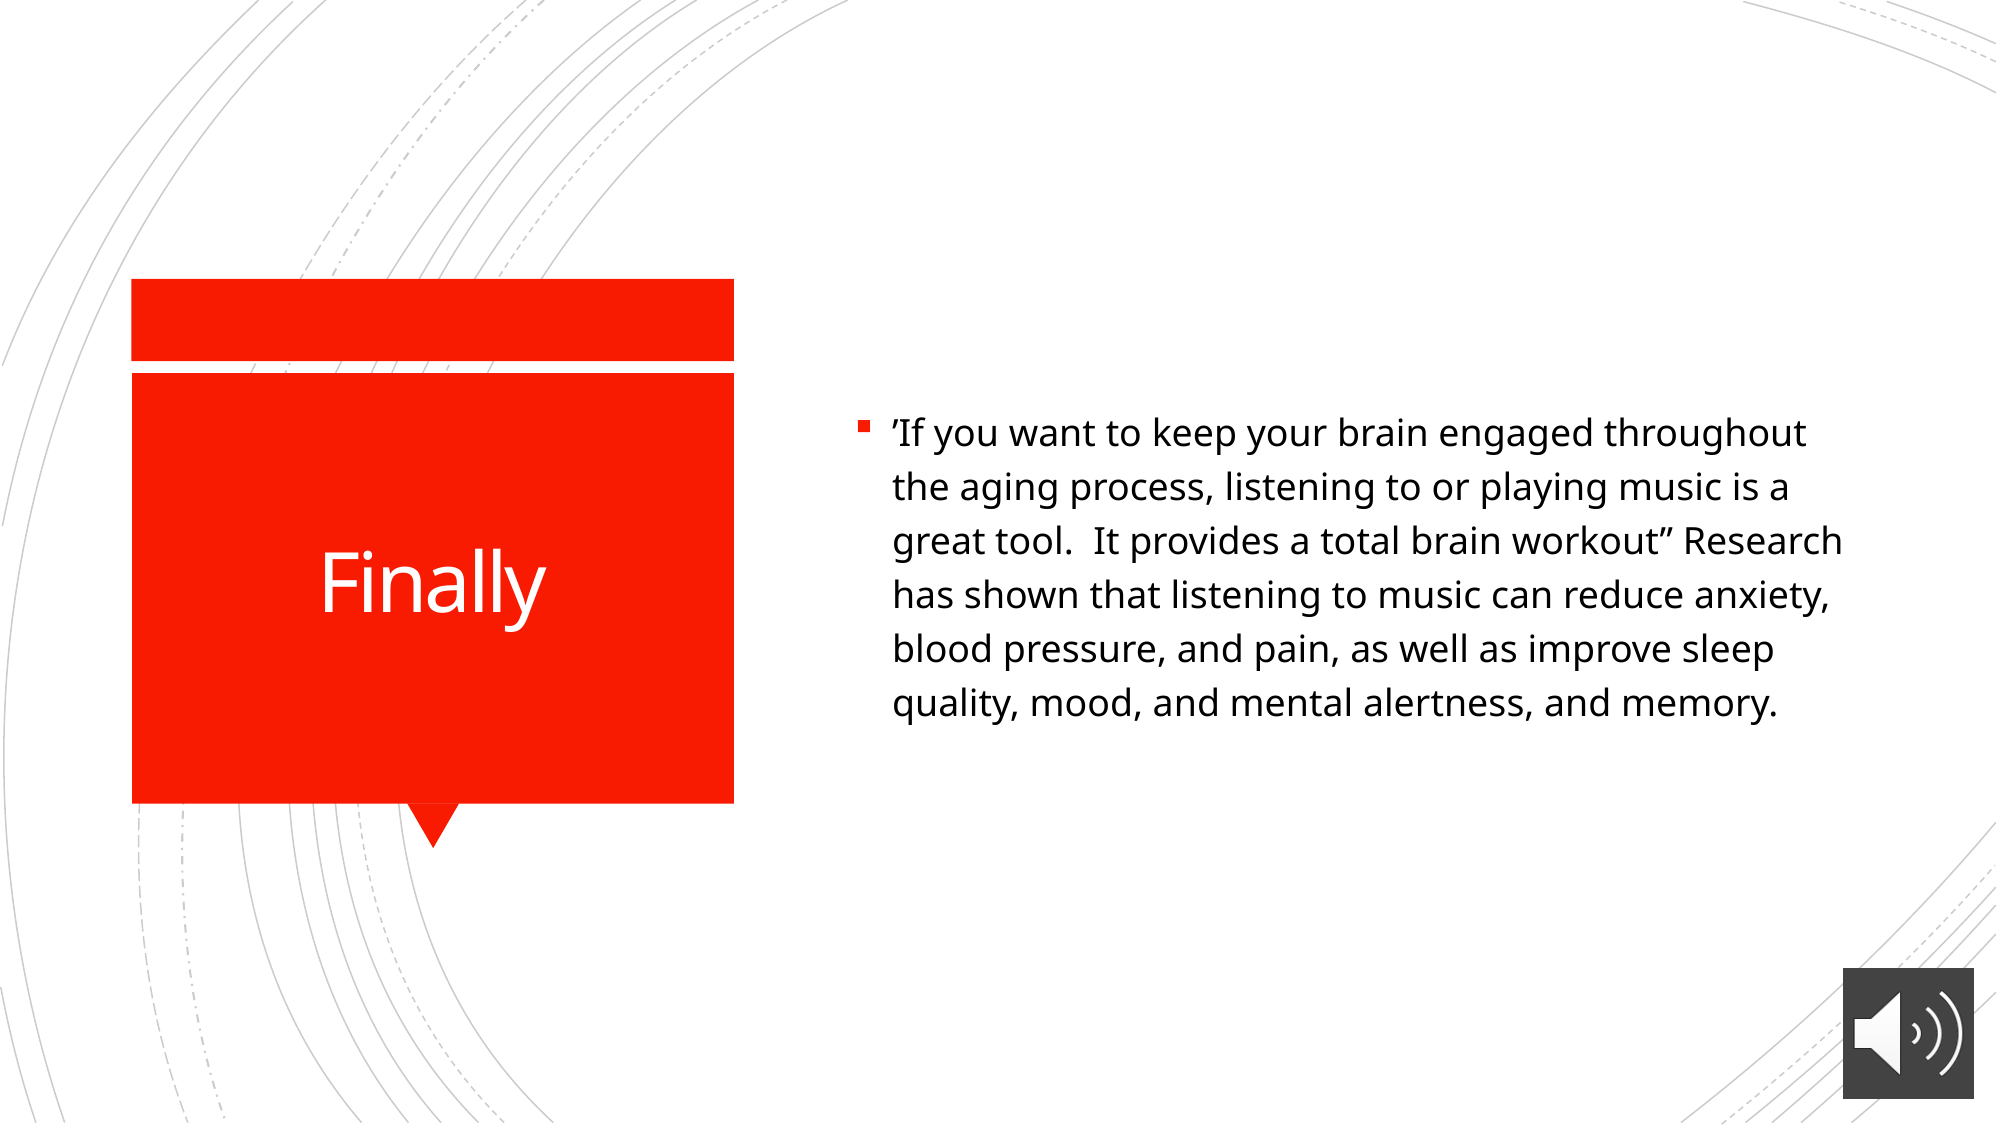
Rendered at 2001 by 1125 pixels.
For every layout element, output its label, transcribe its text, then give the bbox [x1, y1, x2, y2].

title Finally [145, 385, 720, 789]
picture [1841, 966, 1976, 1101]
list ’If you want to keep your brain engaged throughout the aging process, listening to or playing music is a great tool. It provides a total brain workout” Research has shown that listening to music can reduce anxiety, blood pressure, and pain, as well as improve sleep quality, mood, and mental alertness, and memory. [839, 131, 1871, 993]
